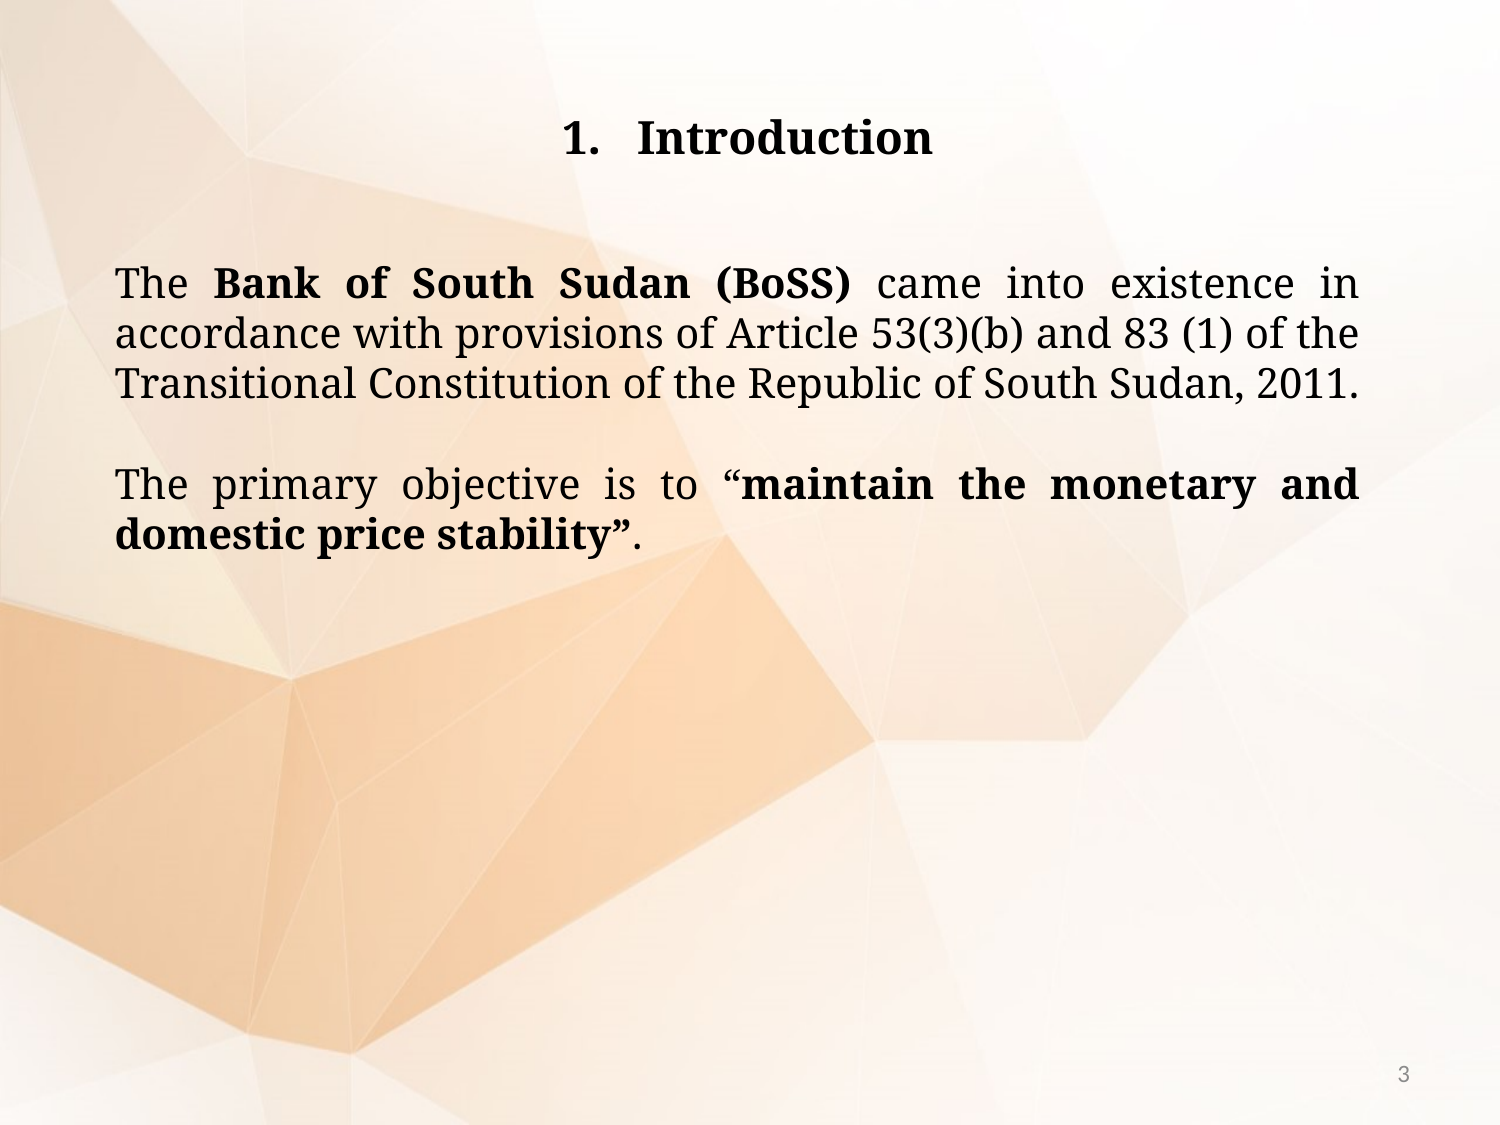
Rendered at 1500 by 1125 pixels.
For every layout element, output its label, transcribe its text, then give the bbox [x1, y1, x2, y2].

slide_number 3 [1074, 1042, 1425, 1103]
picture [0, 0, 1500, 1125]
title Introduction [212, 99, 1294, 173]
text_box The Bank of South Sudan (BoSS) came into existence in accordance with provisions of Article 53(3)(b) and 83 (1) of the Transitional Constitution of the Republic of South Sudan, 2011. The primary objective is to “maintain the monetary and domestic price stability”. [99, 249, 1375, 565]
